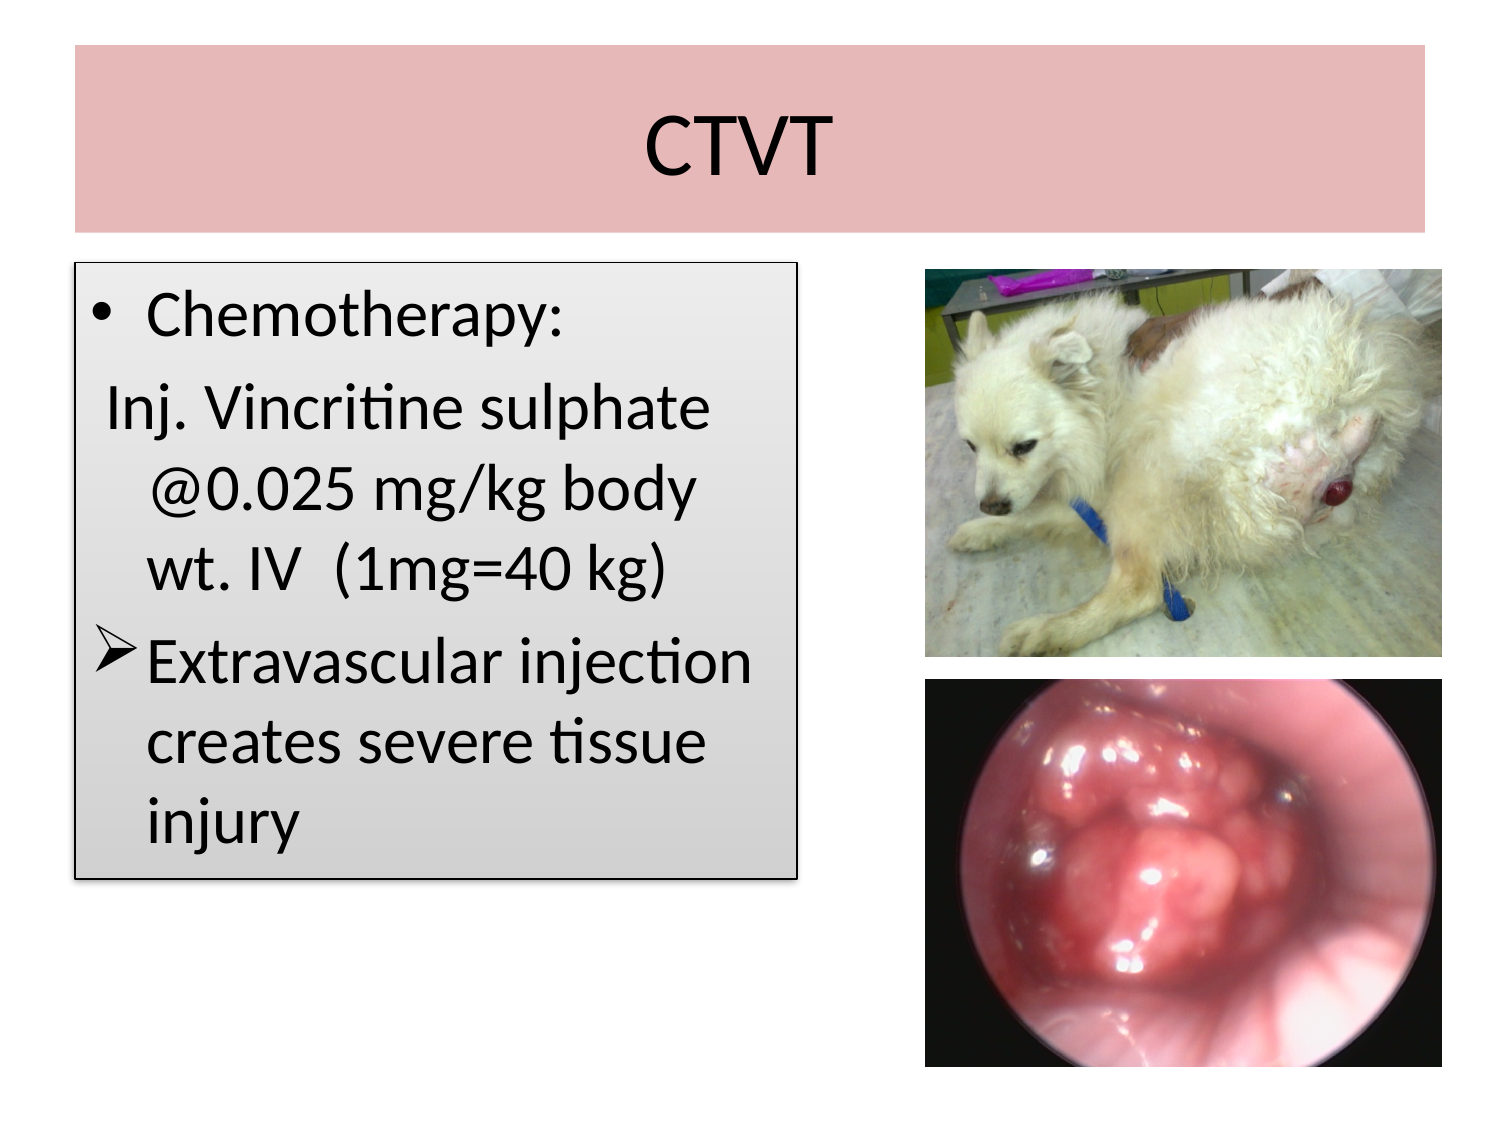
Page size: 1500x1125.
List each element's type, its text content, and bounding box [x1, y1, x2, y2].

title CTVT [75, 45, 1425, 233]
list Chemotherapy: Inj. Vincritine sulphate @0.025 mg/kg body wt. IV (1mg=40 kg) Extravascular injection creates severe tissue injury [74, 262, 798, 880]
picture [925, 269, 1442, 657]
picture [925, 679, 1442, 1067]
